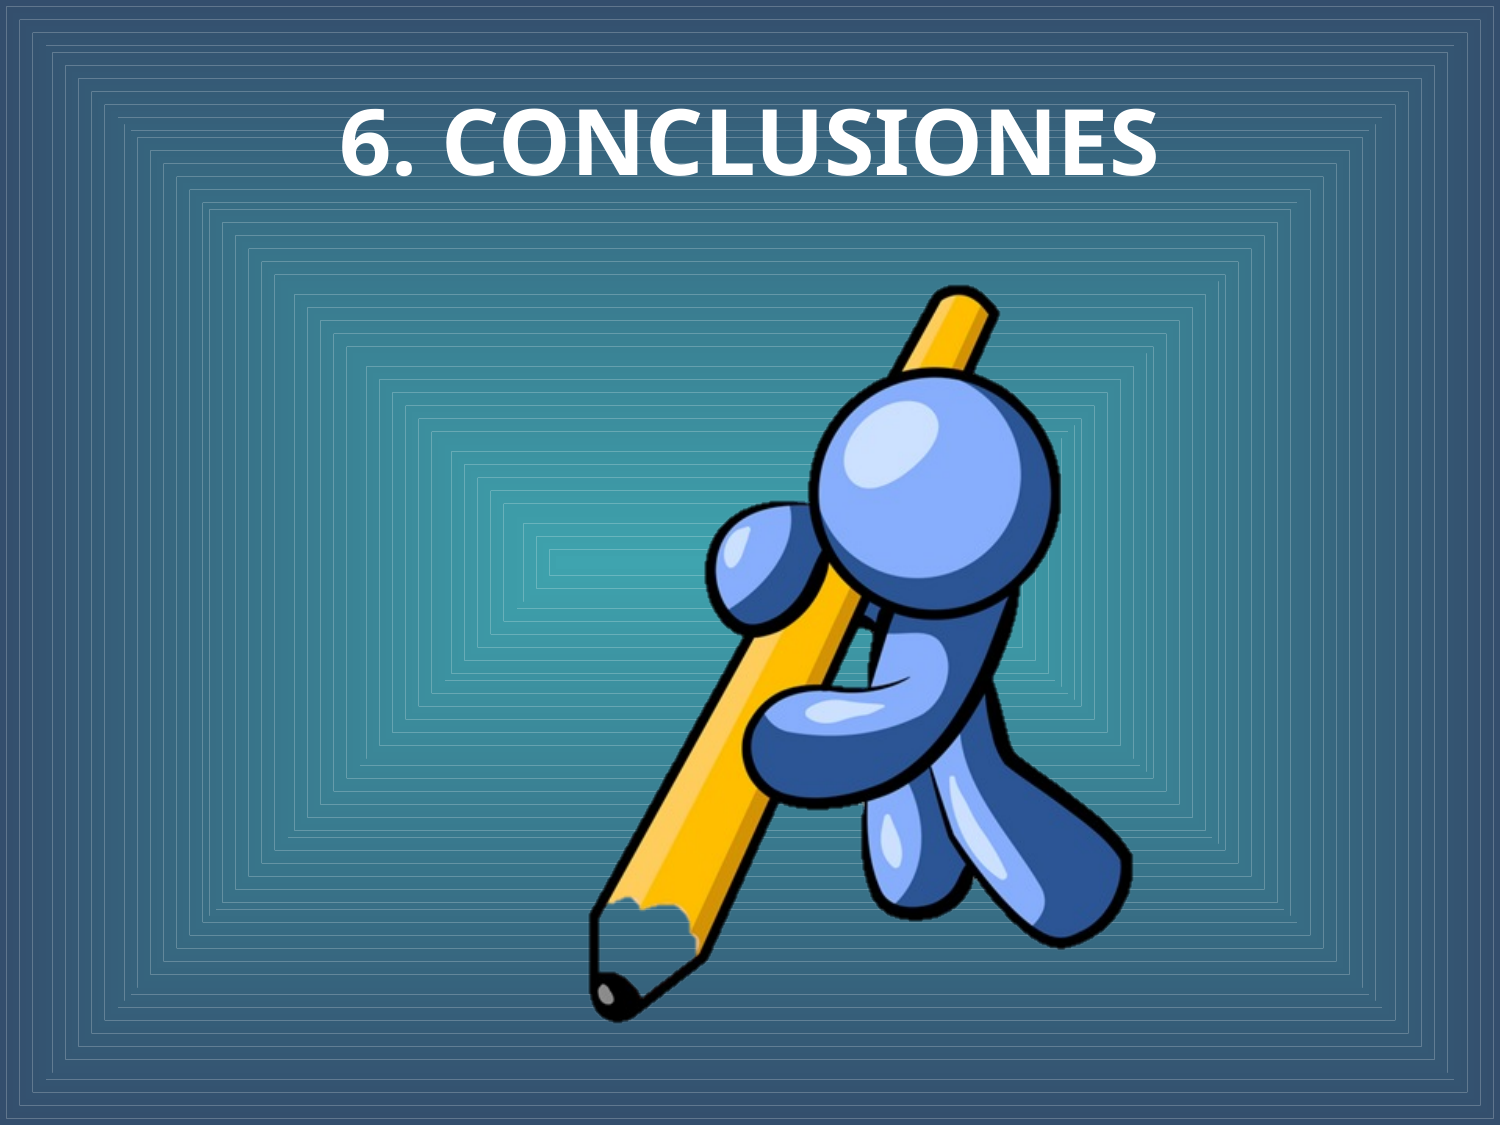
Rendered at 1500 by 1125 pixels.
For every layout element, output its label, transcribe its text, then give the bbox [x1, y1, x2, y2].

title 6. CONCLUSIONES [74, 44, 1426, 233]
picture [548, 278, 1153, 1030]
